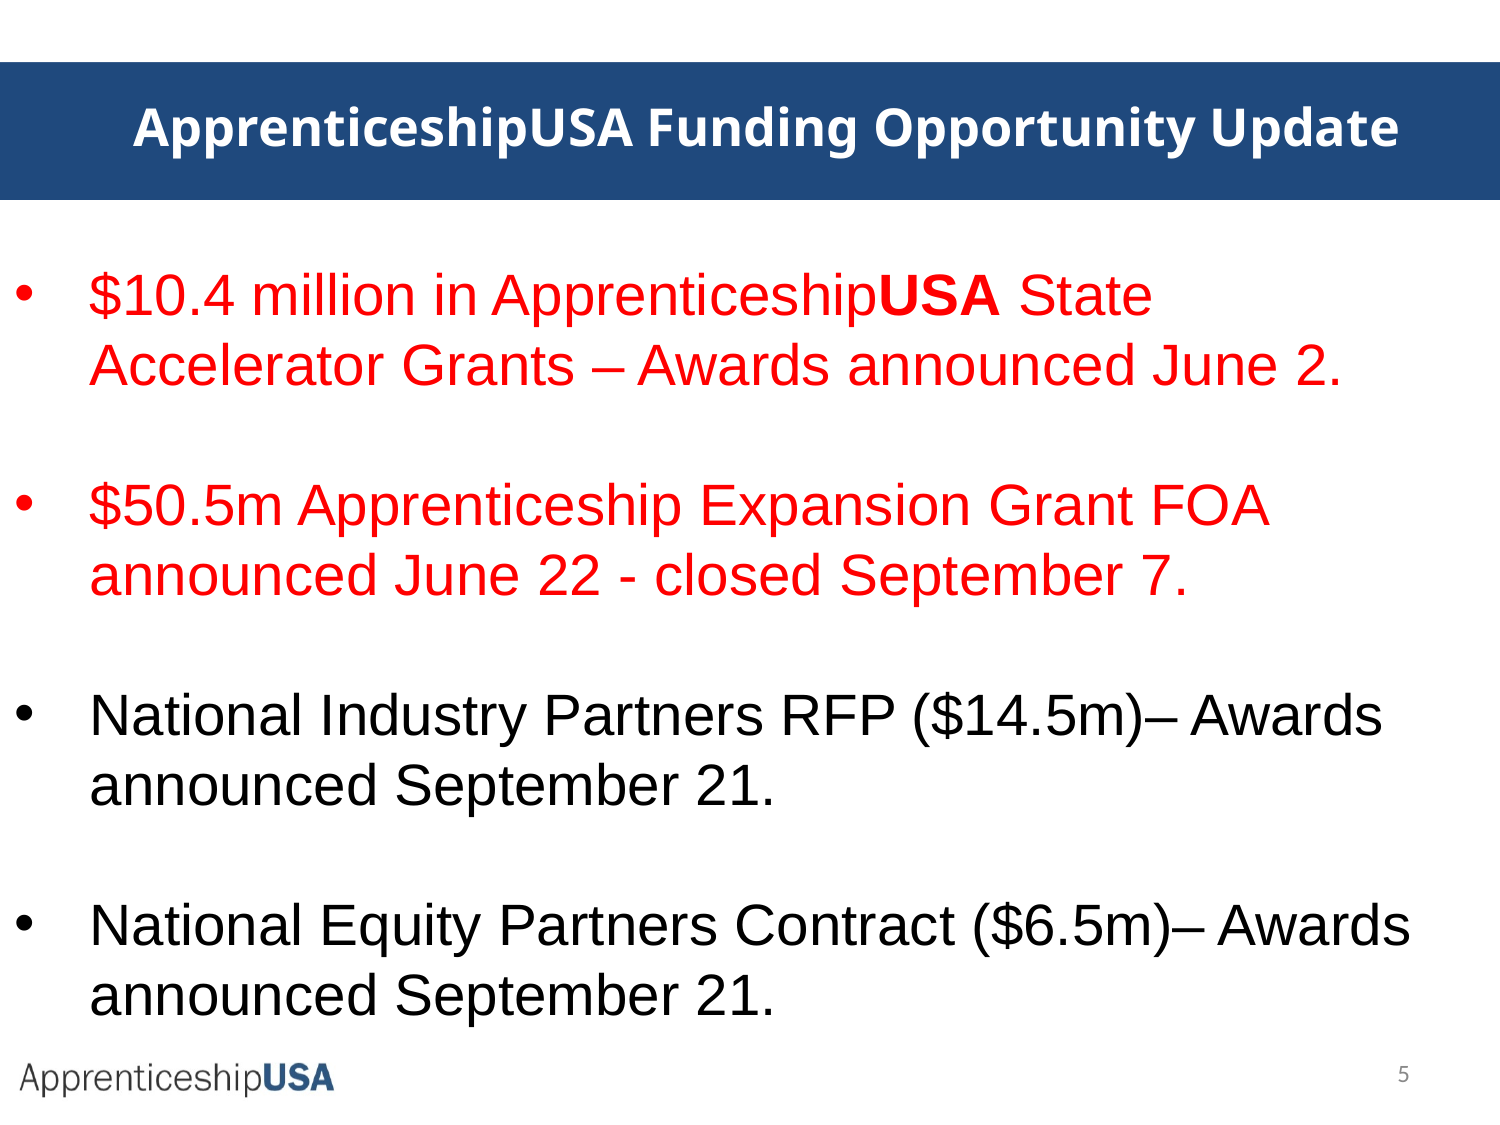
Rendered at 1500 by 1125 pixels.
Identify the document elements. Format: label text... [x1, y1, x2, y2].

picture [15, 1040, 357, 1120]
text_box $10.4 million in ApprenticeshipUSA State Accelerator Grants – Awards announced June 2. $50.5m Apprenticeship Expansion Grant FOA announced June 22 - closed September 7. National Industry Partners RFP ($14.5m)– Awards announced September 21. National Equity Partners Contract ($6.5m)– Awards announced September 21. [0, 250, 1471, 1035]
title ApprenticeshipUSA Funding Opportunity Update [92, 58, 1443, 192]
slide_number 5 [1074, 1042, 1425, 1103]
